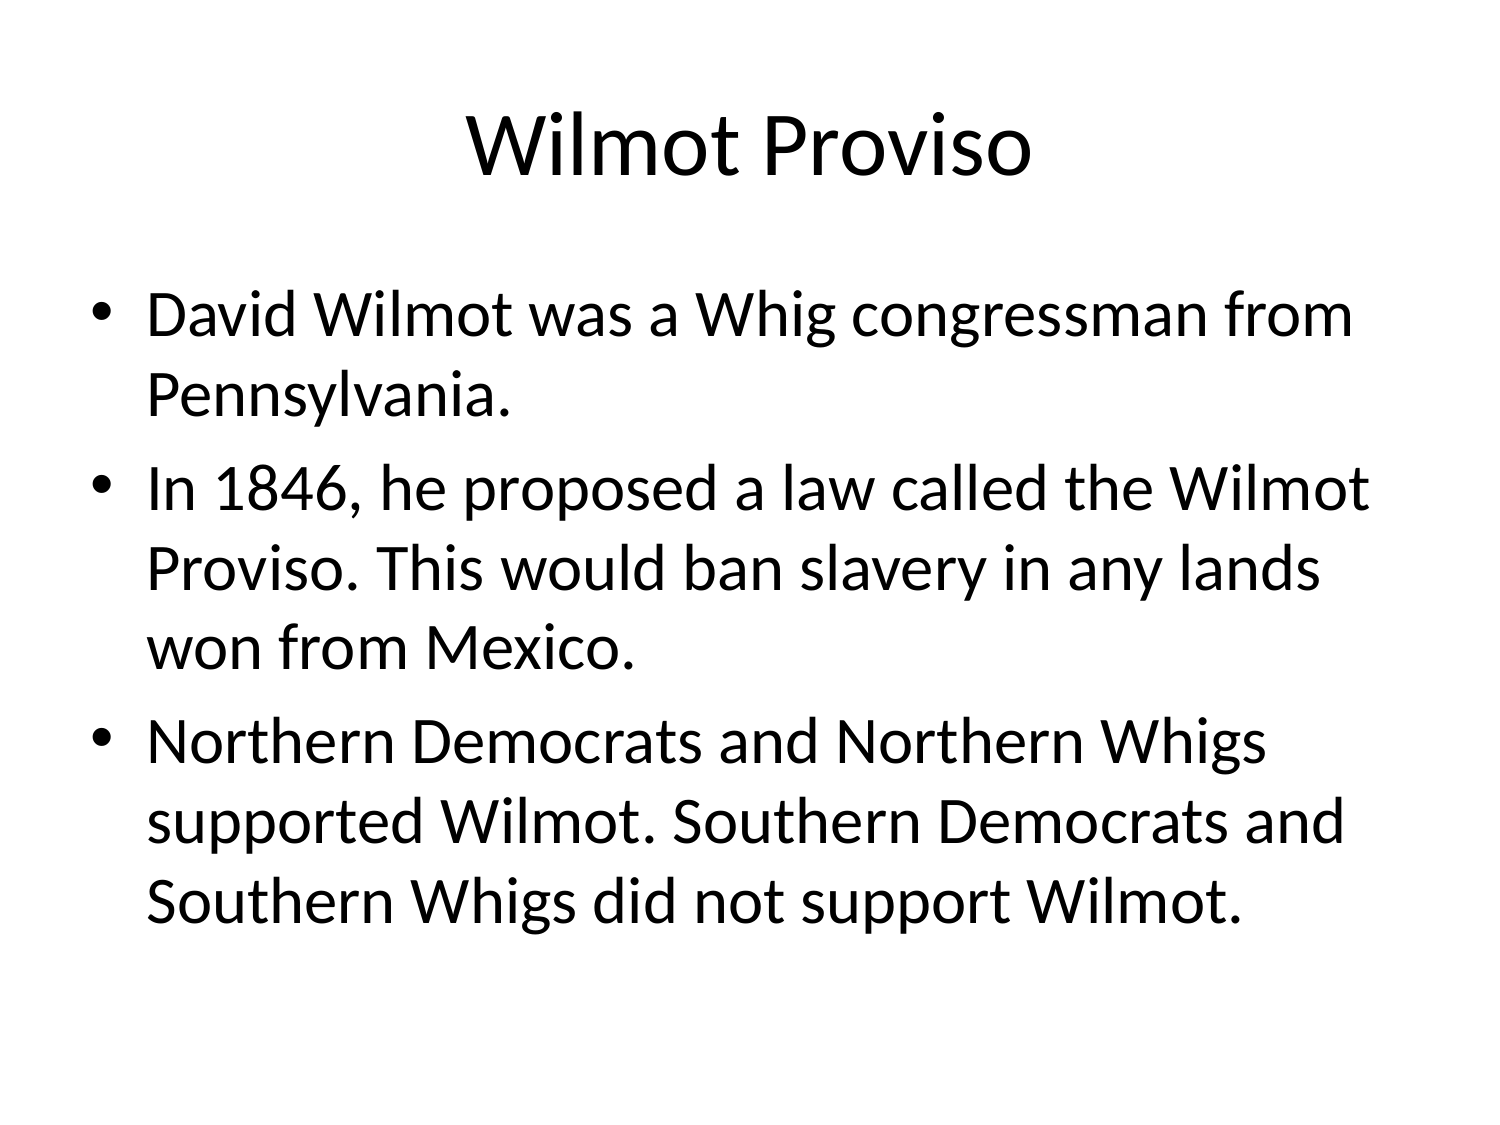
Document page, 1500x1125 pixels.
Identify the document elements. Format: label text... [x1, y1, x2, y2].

title Wilmot Proviso [75, 45, 1425, 233]
list David Wilmot was a Whig congressman from Pennsylvania. In 1846, he proposed a law called the Wilmot Proviso. This would ban slavery in any lands won from Mexico. Northern Democrats and Northern Whigs supported Wilmot. Southern Democrats and Southern Whigs did not support Wilmot. [75, 262, 1425, 1005]
